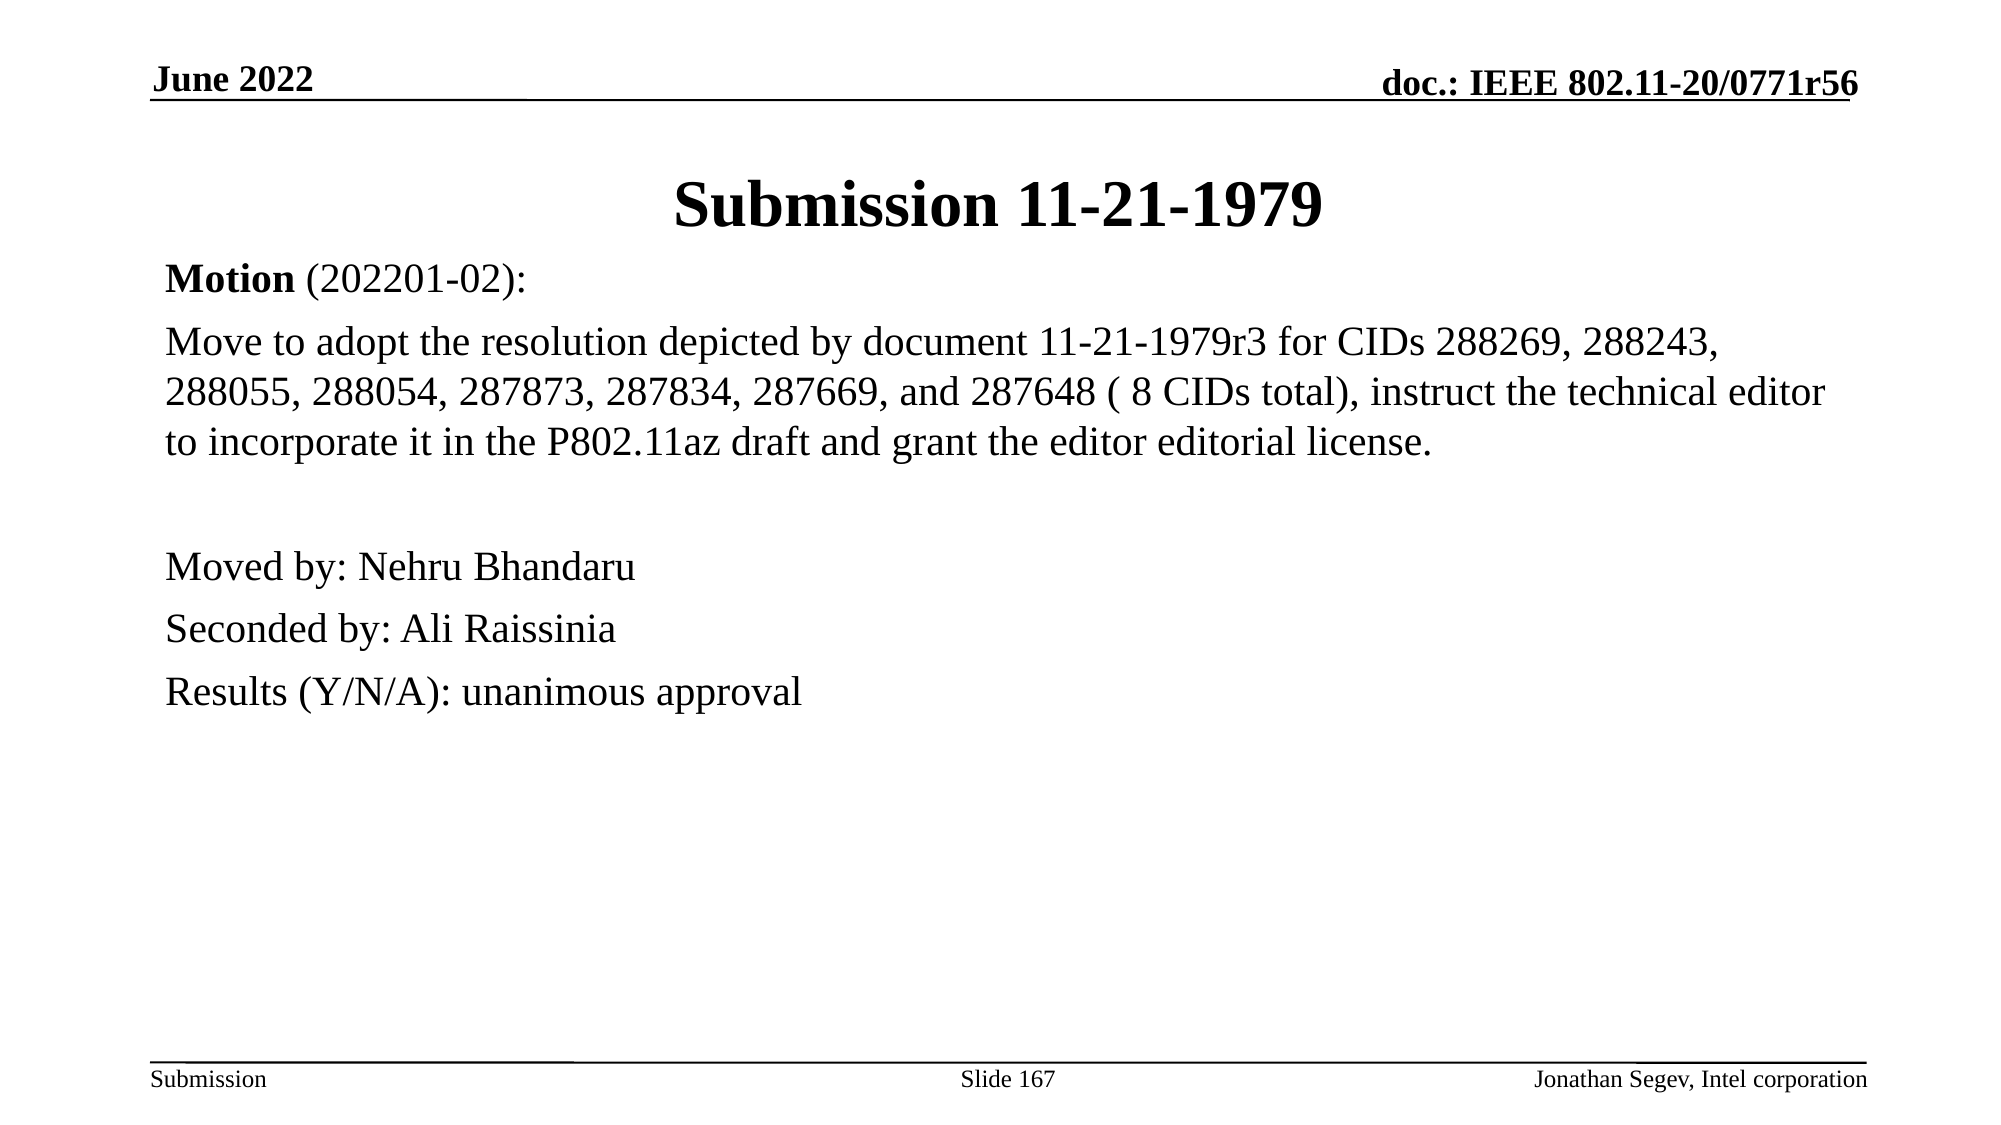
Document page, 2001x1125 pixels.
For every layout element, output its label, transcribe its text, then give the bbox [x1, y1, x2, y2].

slide_number Slide 167 [950, 1061, 1067, 1123]
title Submission 11-21-1979 [149, 112, 1850, 243]
footer Jonathan Segev, Intel corporation [1171, 1061, 1869, 1093]
list Motion (202201-02): Move to adopt the resolution depicted by document 11-21-1979r3 for CIDs 288269, 288243, 288055, 288054, 287873, 287834, 287669, and 287648 ( 8 CIDs total), instruct the technical editor to incorporate it in the P802.11az draft and grant the editor editorial license. Moved by: Nehru Bhandaru Seconded by: Ali Raissinia Results (Y/N/A): unanimous approval [149, 243, 1850, 1000]
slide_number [152, 54, 563, 100]
